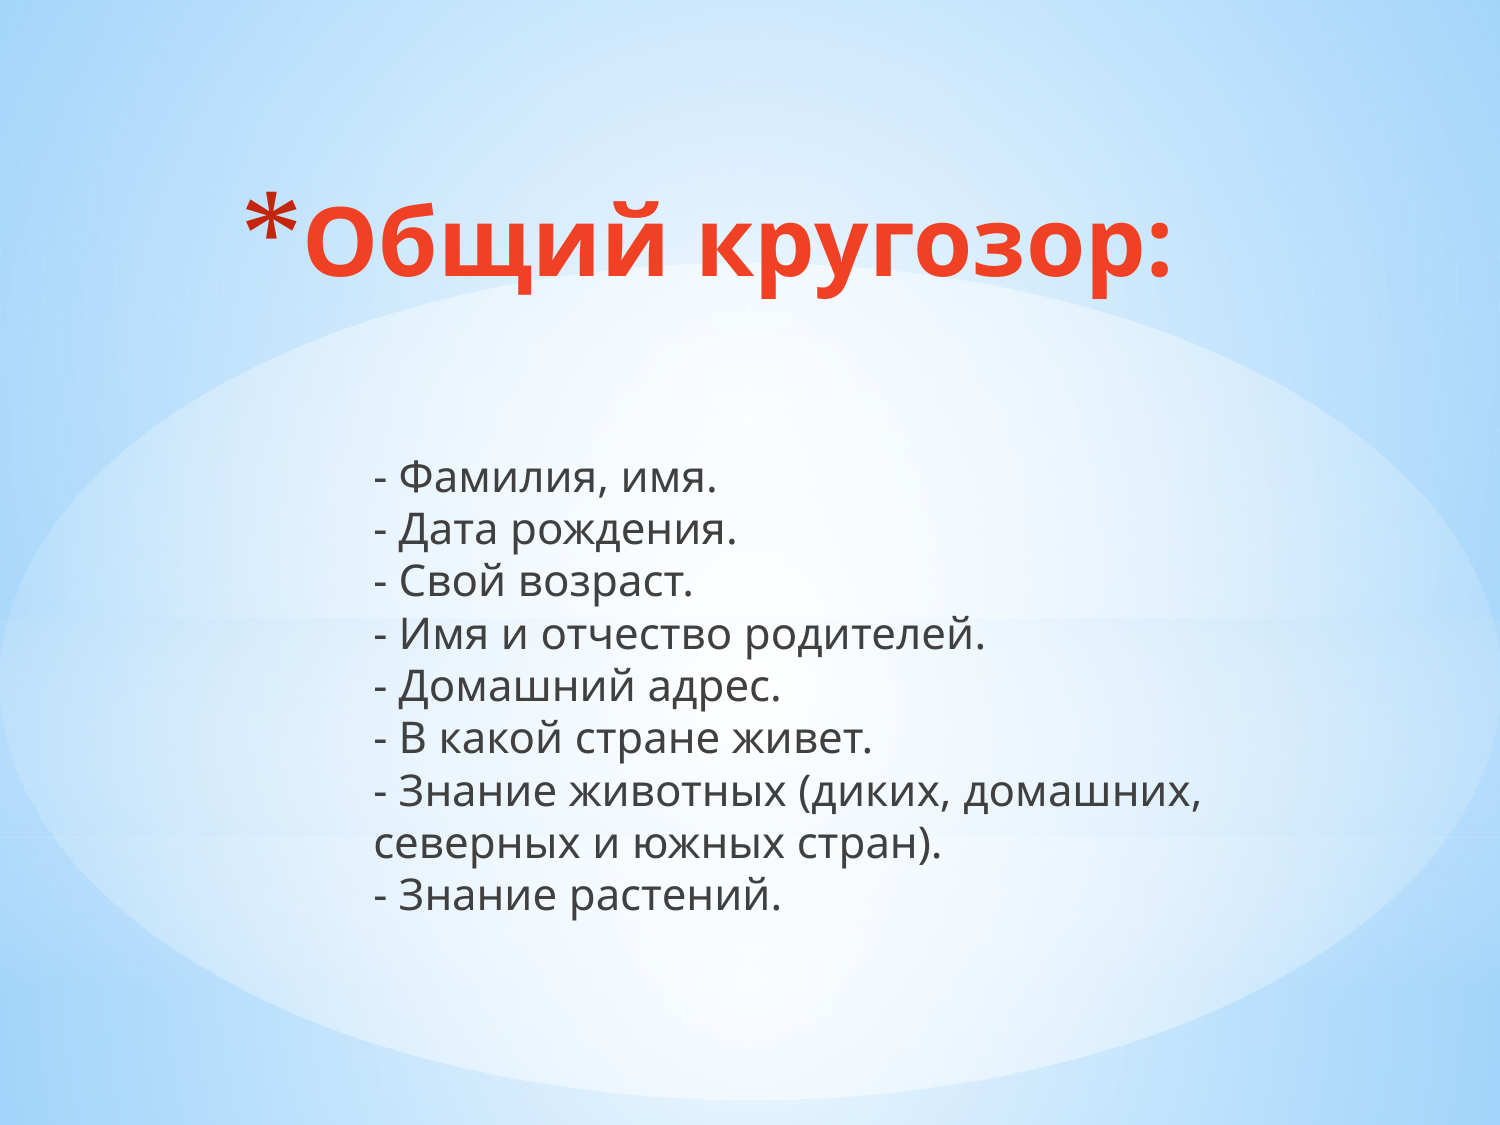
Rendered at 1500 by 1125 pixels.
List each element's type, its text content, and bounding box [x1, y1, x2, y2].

title Общий кругозор: [123, 172, 1316, 338]
list - Фамилия, имя. - Дата рождения. - Свой возраст. - Имя и отчество родителей. - Домашний адрес. - В какой стране живет. - Знание животных (диких, домашних, северных и южных стран). - Знание растений. [265, 373, 1238, 1024]
